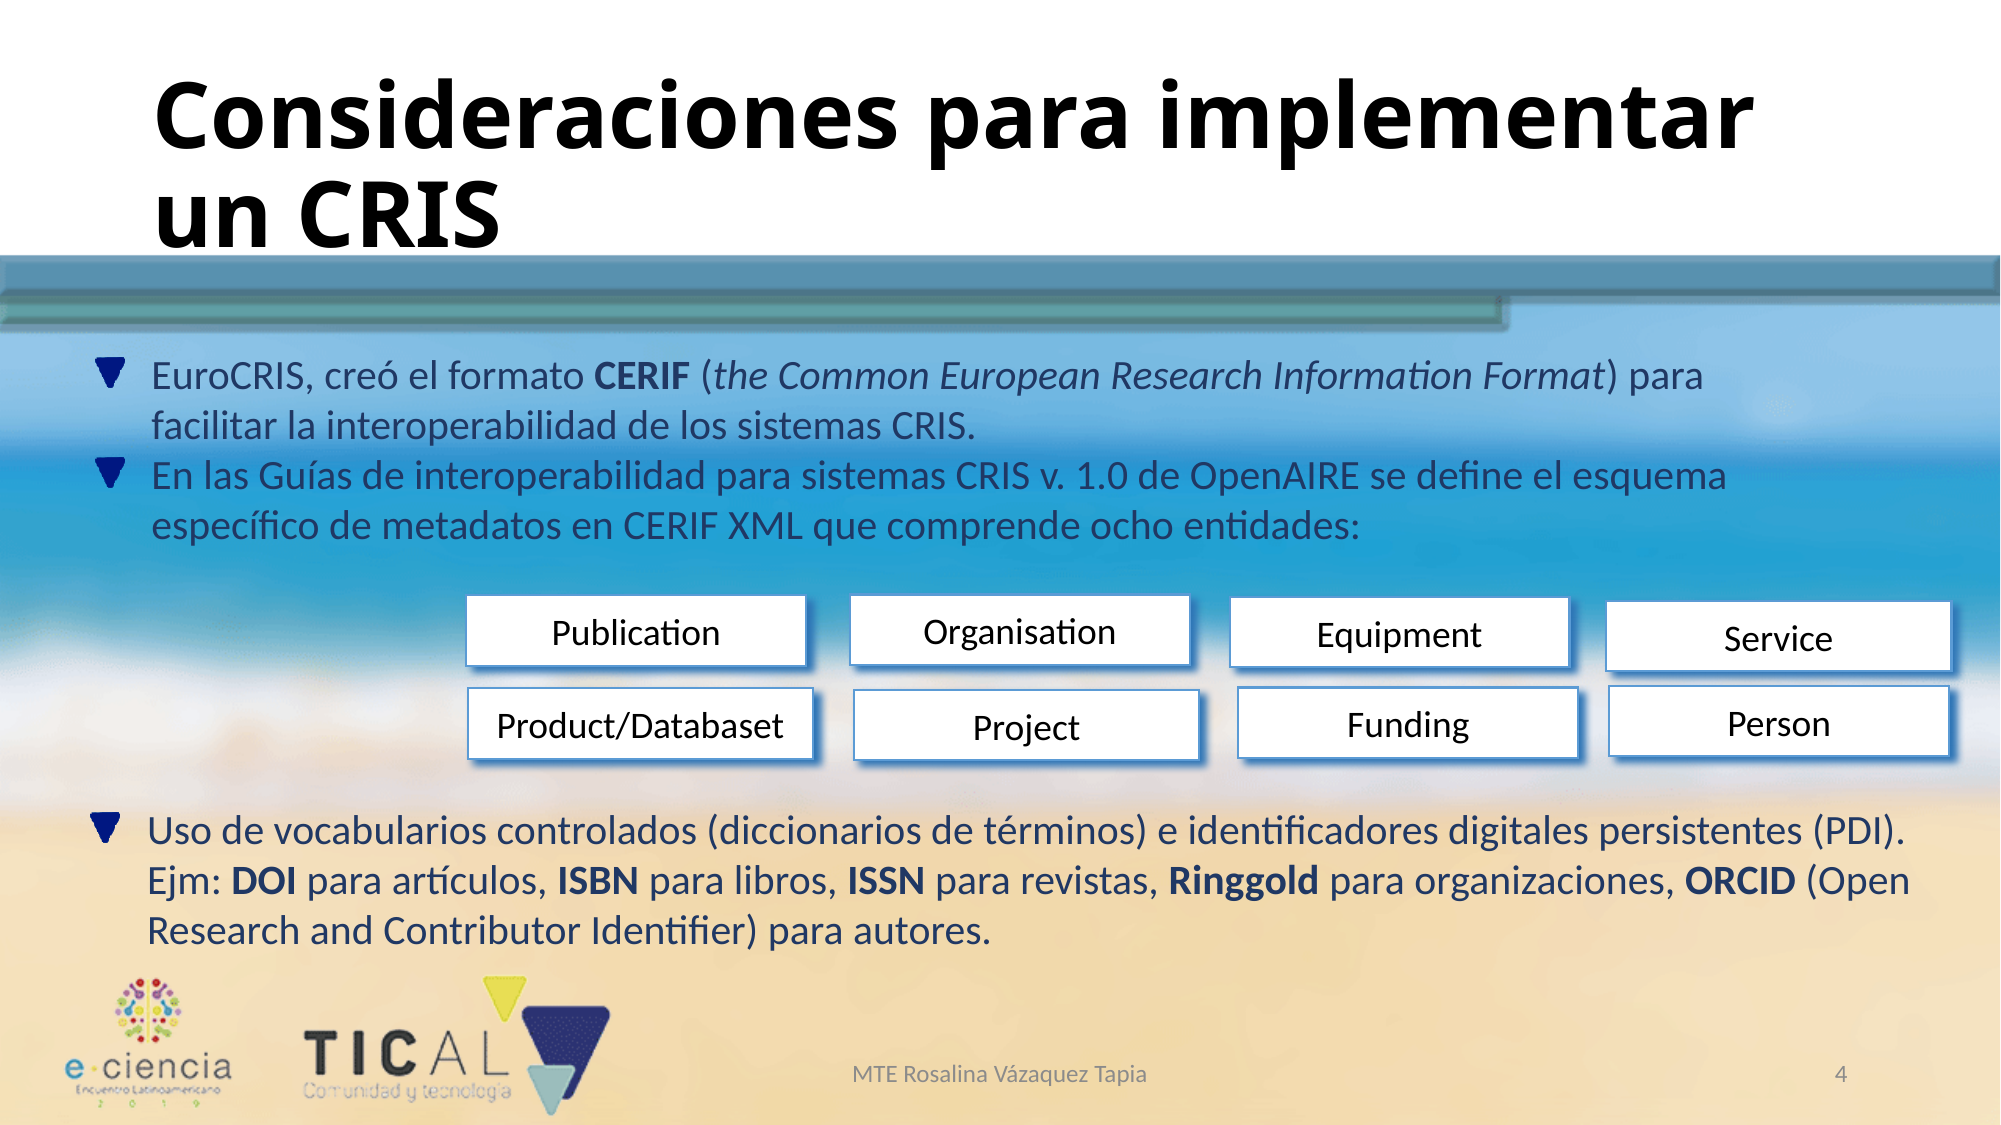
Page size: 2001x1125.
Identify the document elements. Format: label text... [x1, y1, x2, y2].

text_box Organisation [849, 593, 1191, 666]
text_box Uso de vocabularios controlados (diccionarios de términos) e identificadores digitales persistentes (PDI). Ejm: DOI para artículos, ISBN para libros, ISSN para revistas, Ringgold para organizaciones, ORCID (Open Research and Contributor Identifier) para autores. [76, 795, 1958, 960]
text_box Equipment [1229, 596, 1571, 668]
text_box Publication [465, 594, 807, 667]
slide_number 3 [1412, 1042, 1863, 1103]
text_box Project [853, 689, 1200, 761]
text_box Person [1608, 685, 1950, 757]
picture [0, 0, 2001, 1125]
text_box Funding [1237, 686, 1579, 759]
text_box Product/Databaset [467, 687, 814, 760]
title Consideraciones para implementar un CRIS [137, 59, 1863, 278]
text_box Service [1605, 600, 1953, 672]
text_box EuroCRIS, creó el formato CERIF (the Common European Research Information Format) para facilitar la interoperabilidad de los sistemas CRIS. En las Guías de interoperabilidad para sistemas CRIS v. 1.0 de OpenAIRE se define el esquema específico de metadatos en CERIF XML que comprende ocho entidades: [80, 340, 1837, 555]
footer MTE Rosalina Vázaquez Tapia [662, 1042, 1338, 1103]
